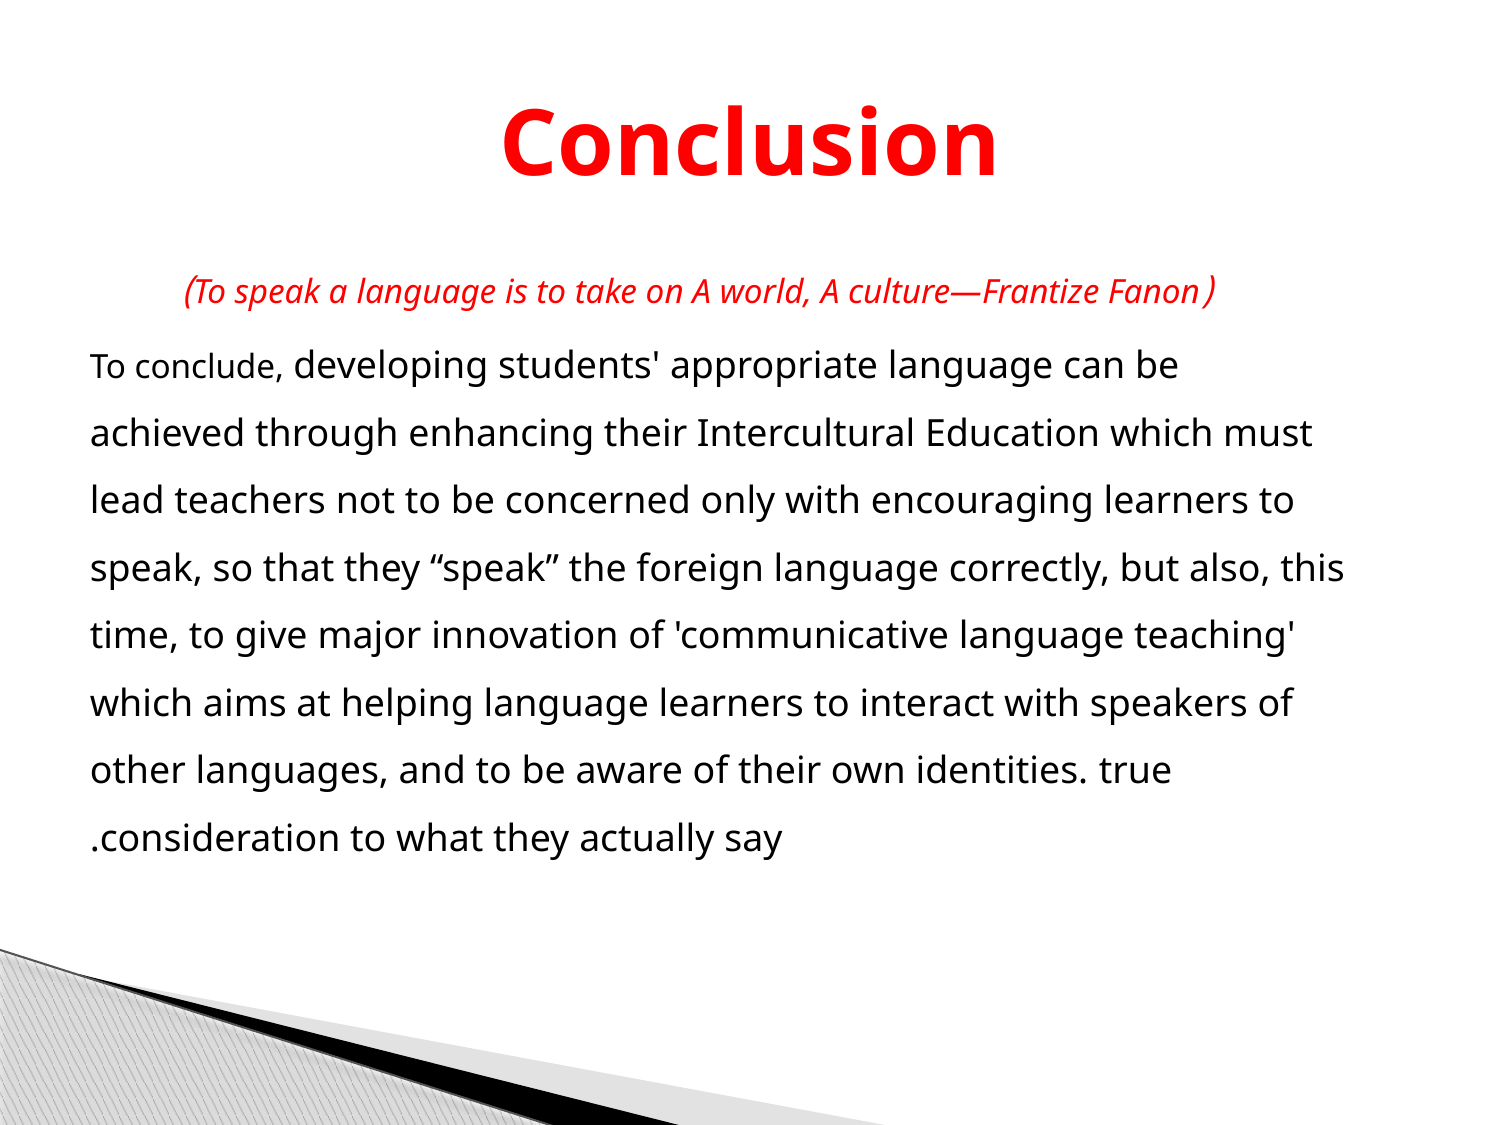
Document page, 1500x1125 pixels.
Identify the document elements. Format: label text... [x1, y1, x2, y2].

title Conclusion [75, 45, 1425, 233]
list (To speak a language is to take on A world, A culture—Frantize Fanon) To conclude, developing students' appropriate language can be achieved through enhancing their Intercultural Education which must lead teachers not to be concerned only with encouraging learners to speak, so that they “speak” the foreign language correctly, but also, this time, to give major innovation of 'communicative language teaching' which aims at helping language learners to interact with speakers of other languages, and to be aware of their own identities. true consideration to what they actually say. [75, 243, 1425, 986]
